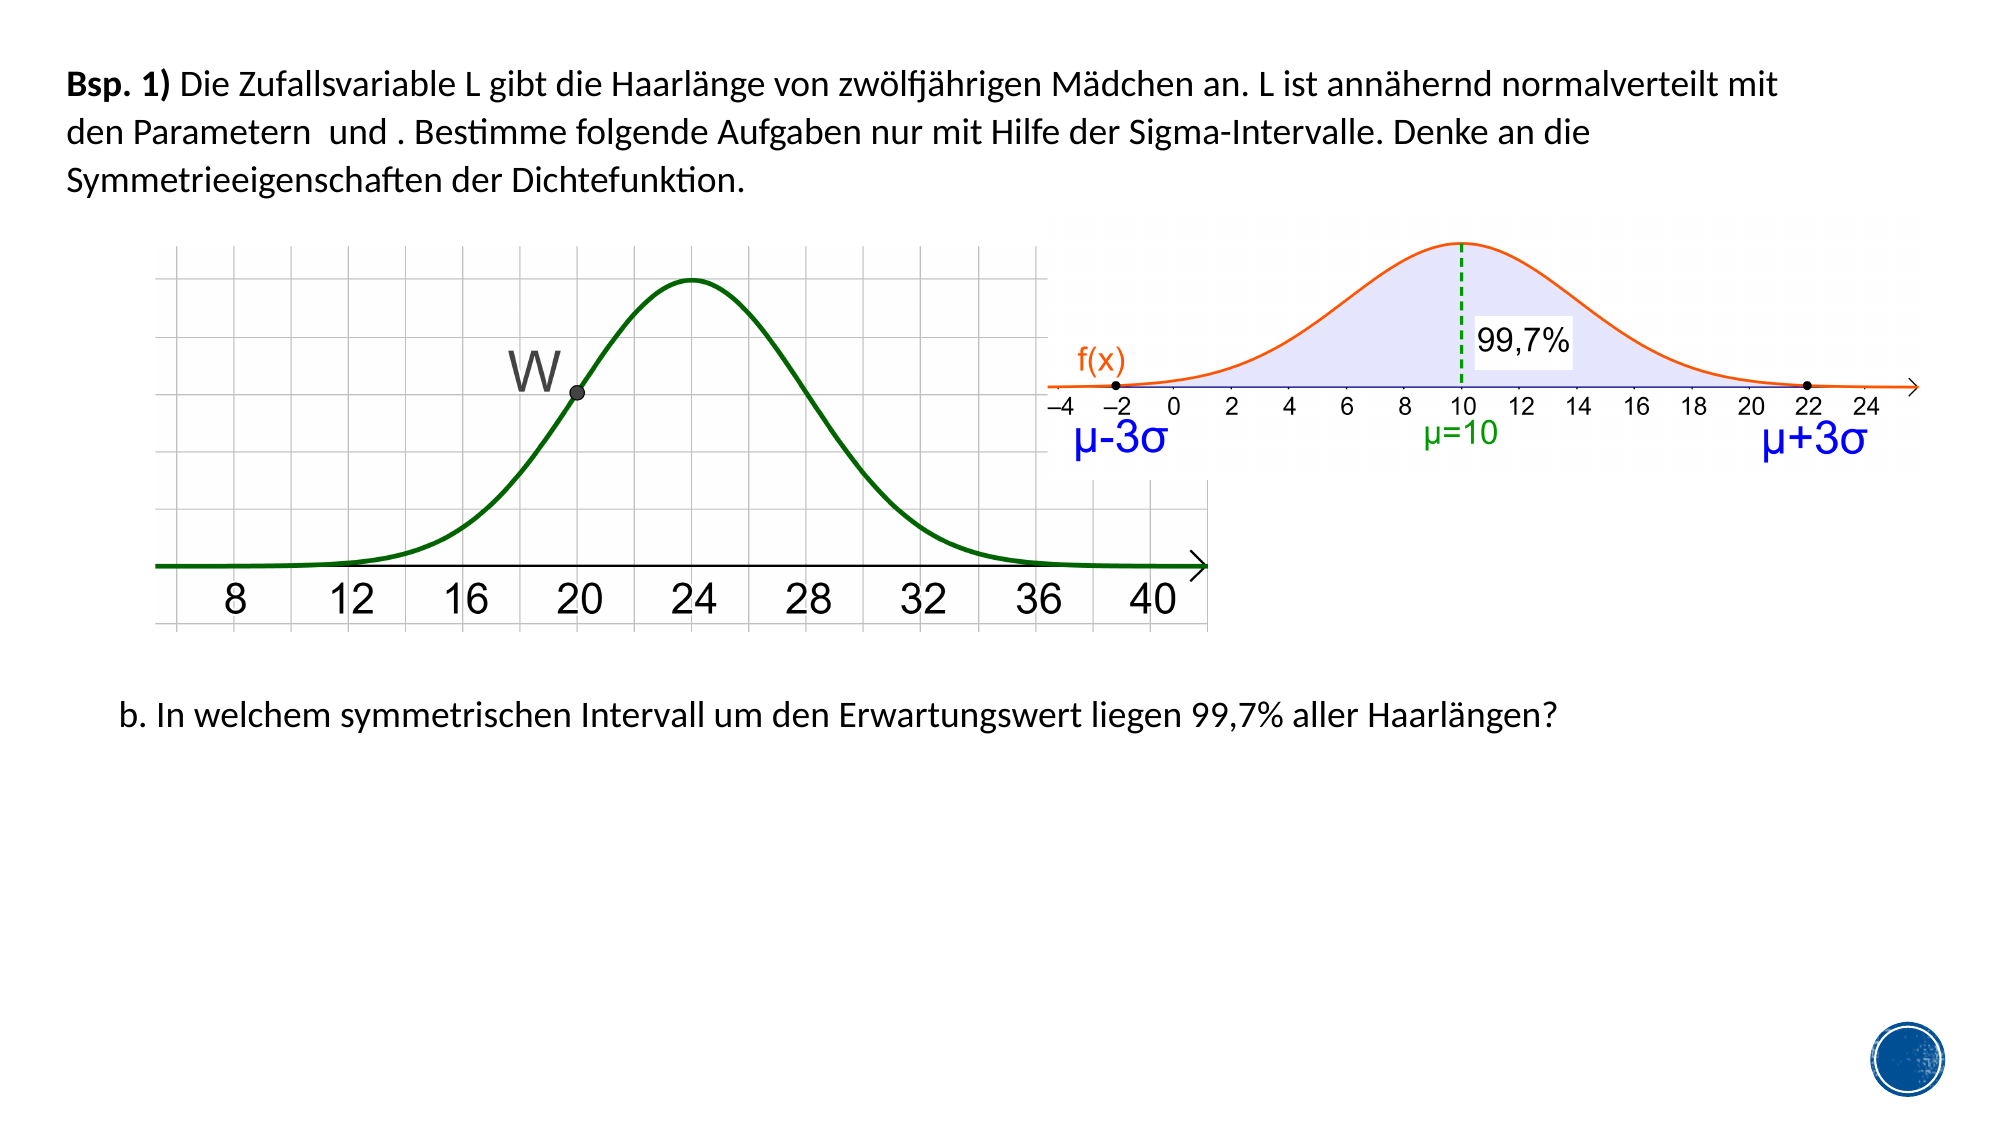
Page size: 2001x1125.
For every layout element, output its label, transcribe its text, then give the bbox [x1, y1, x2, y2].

picture [155, 212, 1919, 632]
text_box b. In welchem symmetrischen Intervall um den Erwartungswert liegen 99,7% aller Haarlängen? [103, 675, 1629, 743]
